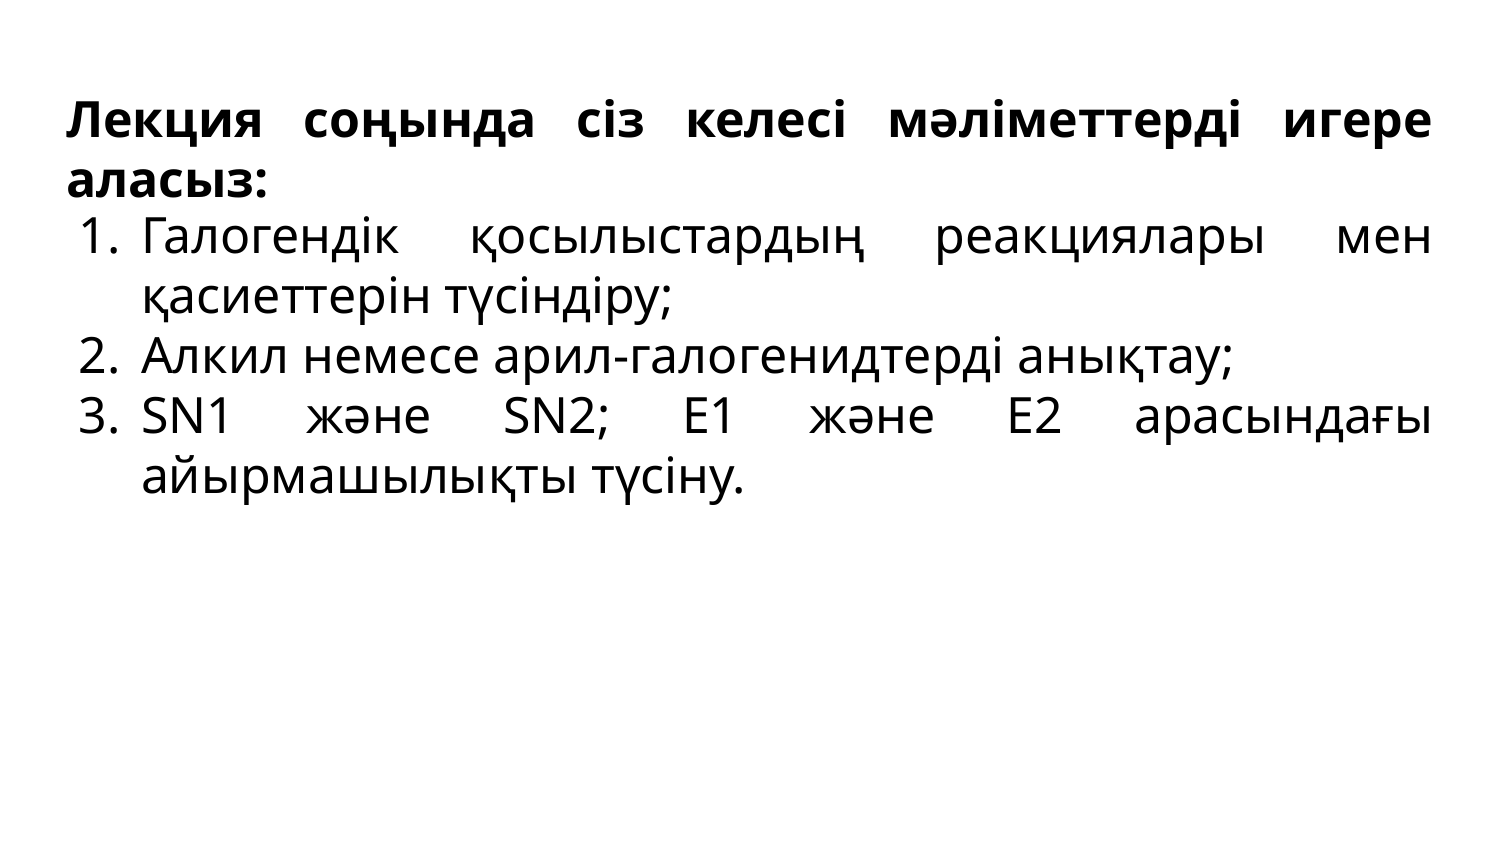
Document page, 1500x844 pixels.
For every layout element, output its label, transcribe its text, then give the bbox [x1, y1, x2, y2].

list Галогендік қосылыстардың реакциялары мен қасиеттерін түсіндіру; Алкил немесе арил-галогенидтерді анықтау; SN1 және SN2; Е1 және Е2 арасындағы айырмашылықты түсіну. [51, 189, 1449, 750]
title Лекция соңында сіз келесі мәліметтерді игере аласыз: [51, 72, 1449, 167]
